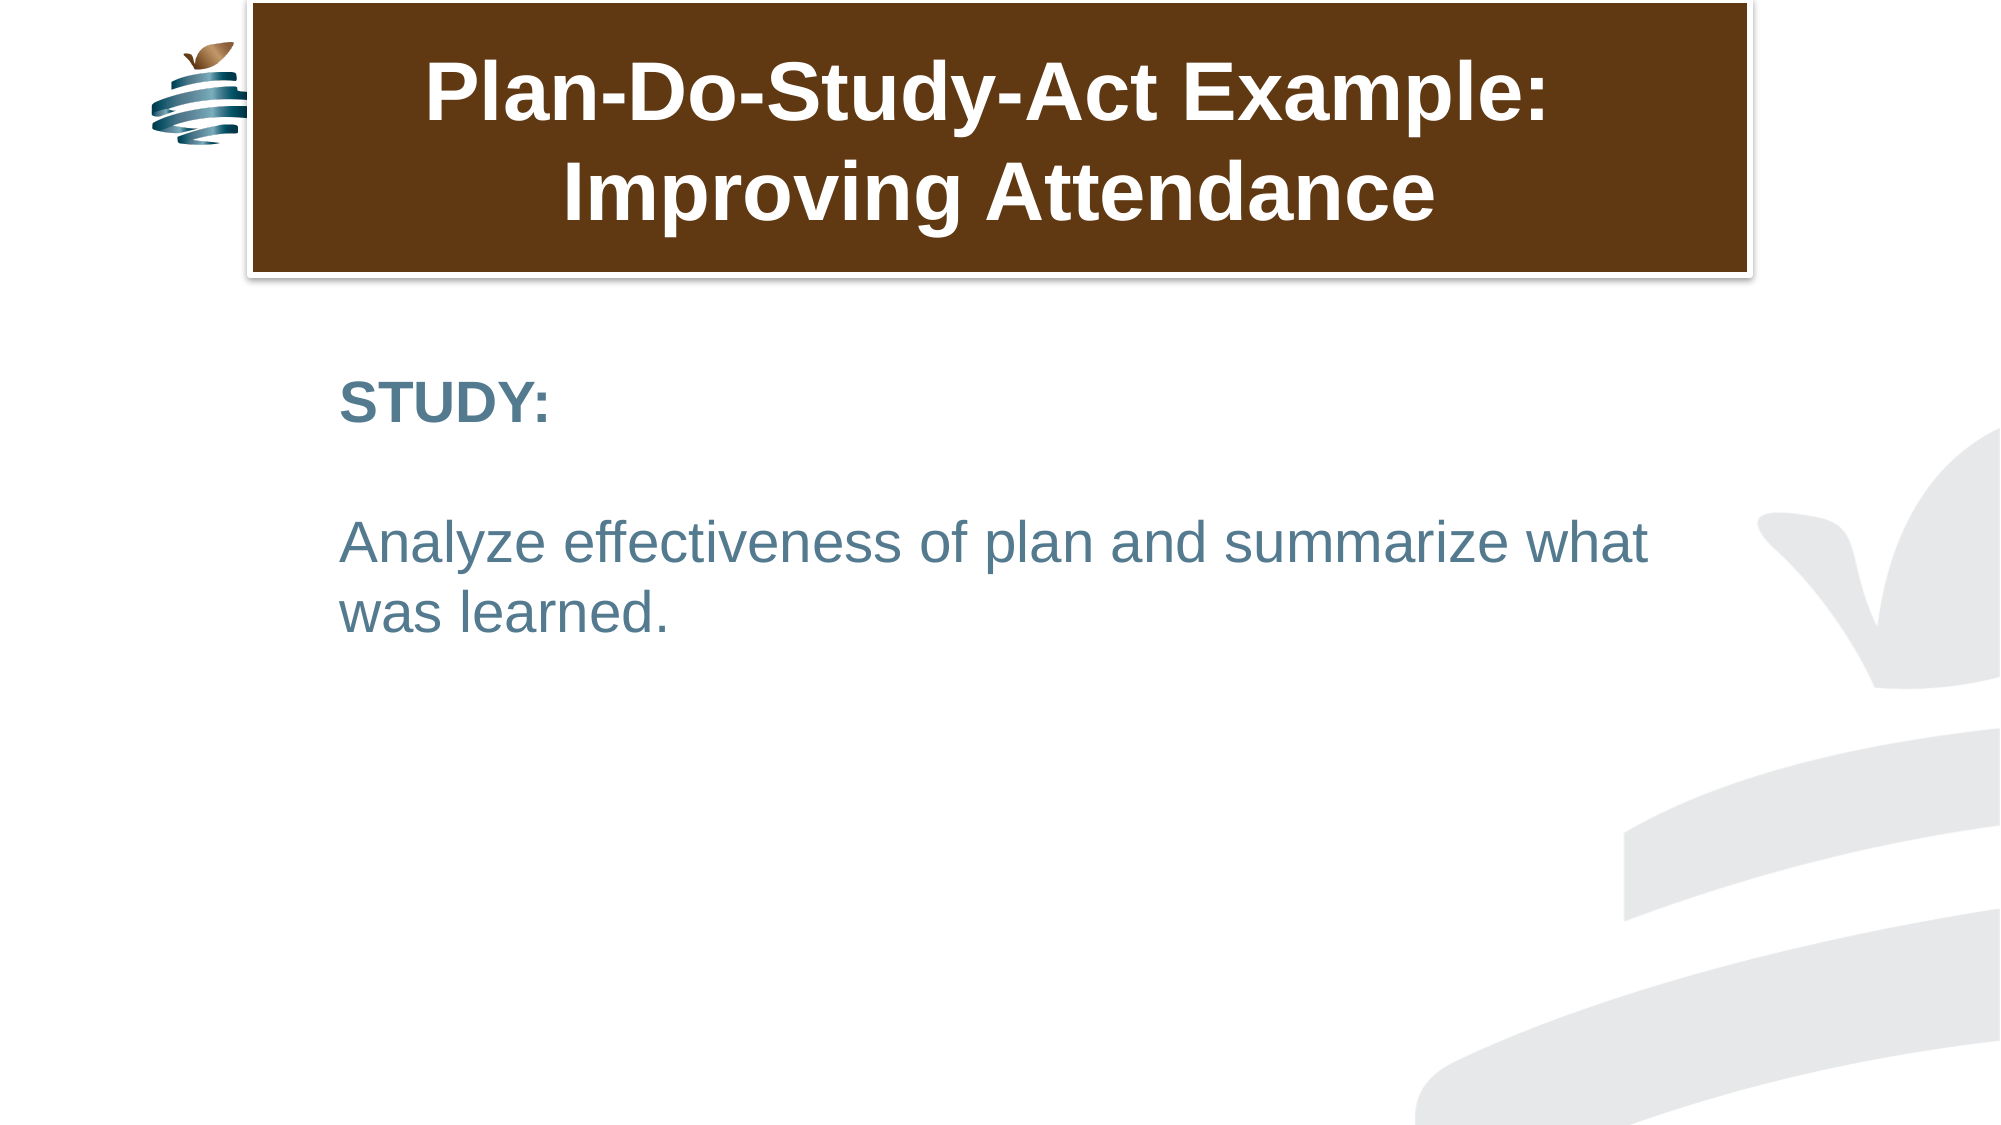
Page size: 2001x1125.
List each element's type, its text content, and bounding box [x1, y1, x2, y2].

picture [99, 0, 247, 188]
text_box Plan-Do-Study-Act Example: Improving Attendance [247, 0, 1753, 278]
picture [1415, 428, 2000, 1125]
text_box STUDY: Analyze effectiveness of plan and summarize what was learned. [324, 356, 1675, 652]
